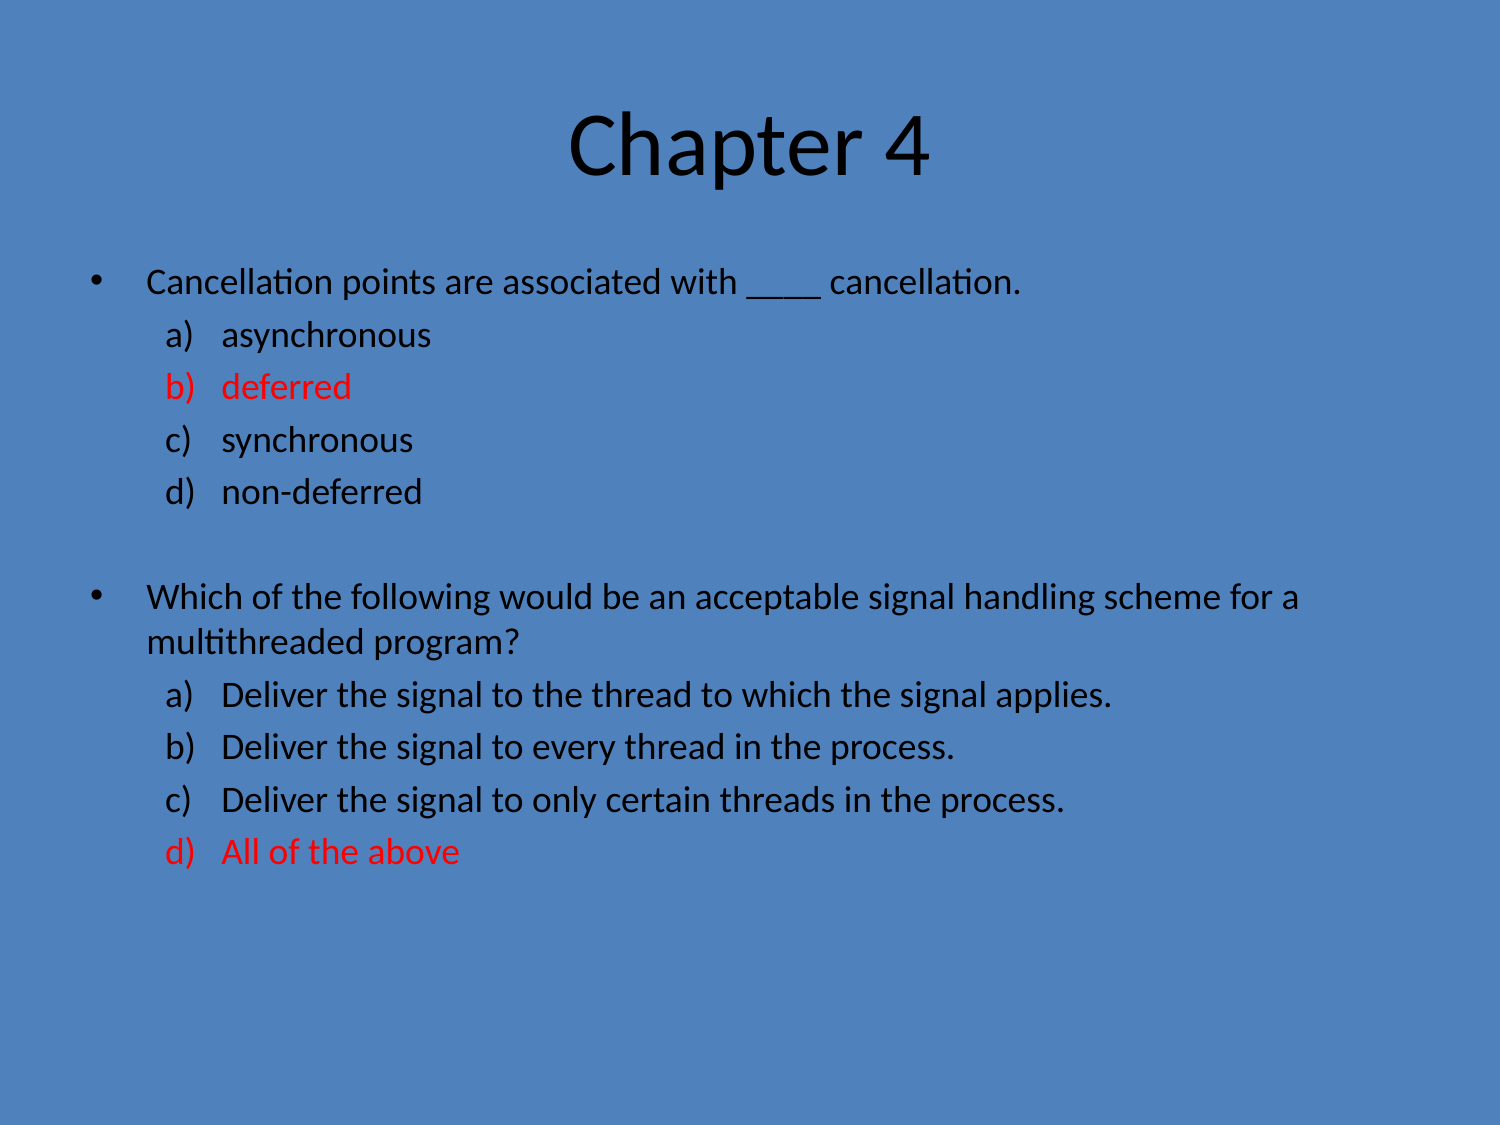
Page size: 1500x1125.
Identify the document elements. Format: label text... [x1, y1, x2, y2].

title Chapter 4 [75, 45, 1425, 233]
list Cancellation points are associated with ____ cancellation. asynchronous deferred synchronous non-deferred Which of the following would be an acceptable signal handling scheme for a multithreaded program? Deliver the signal to the thread to which the signal applies. Deliver the signal to every thread in the process. Deliver the signal to only certain threads in the process. All of the above [75, 249, 1425, 1088]
